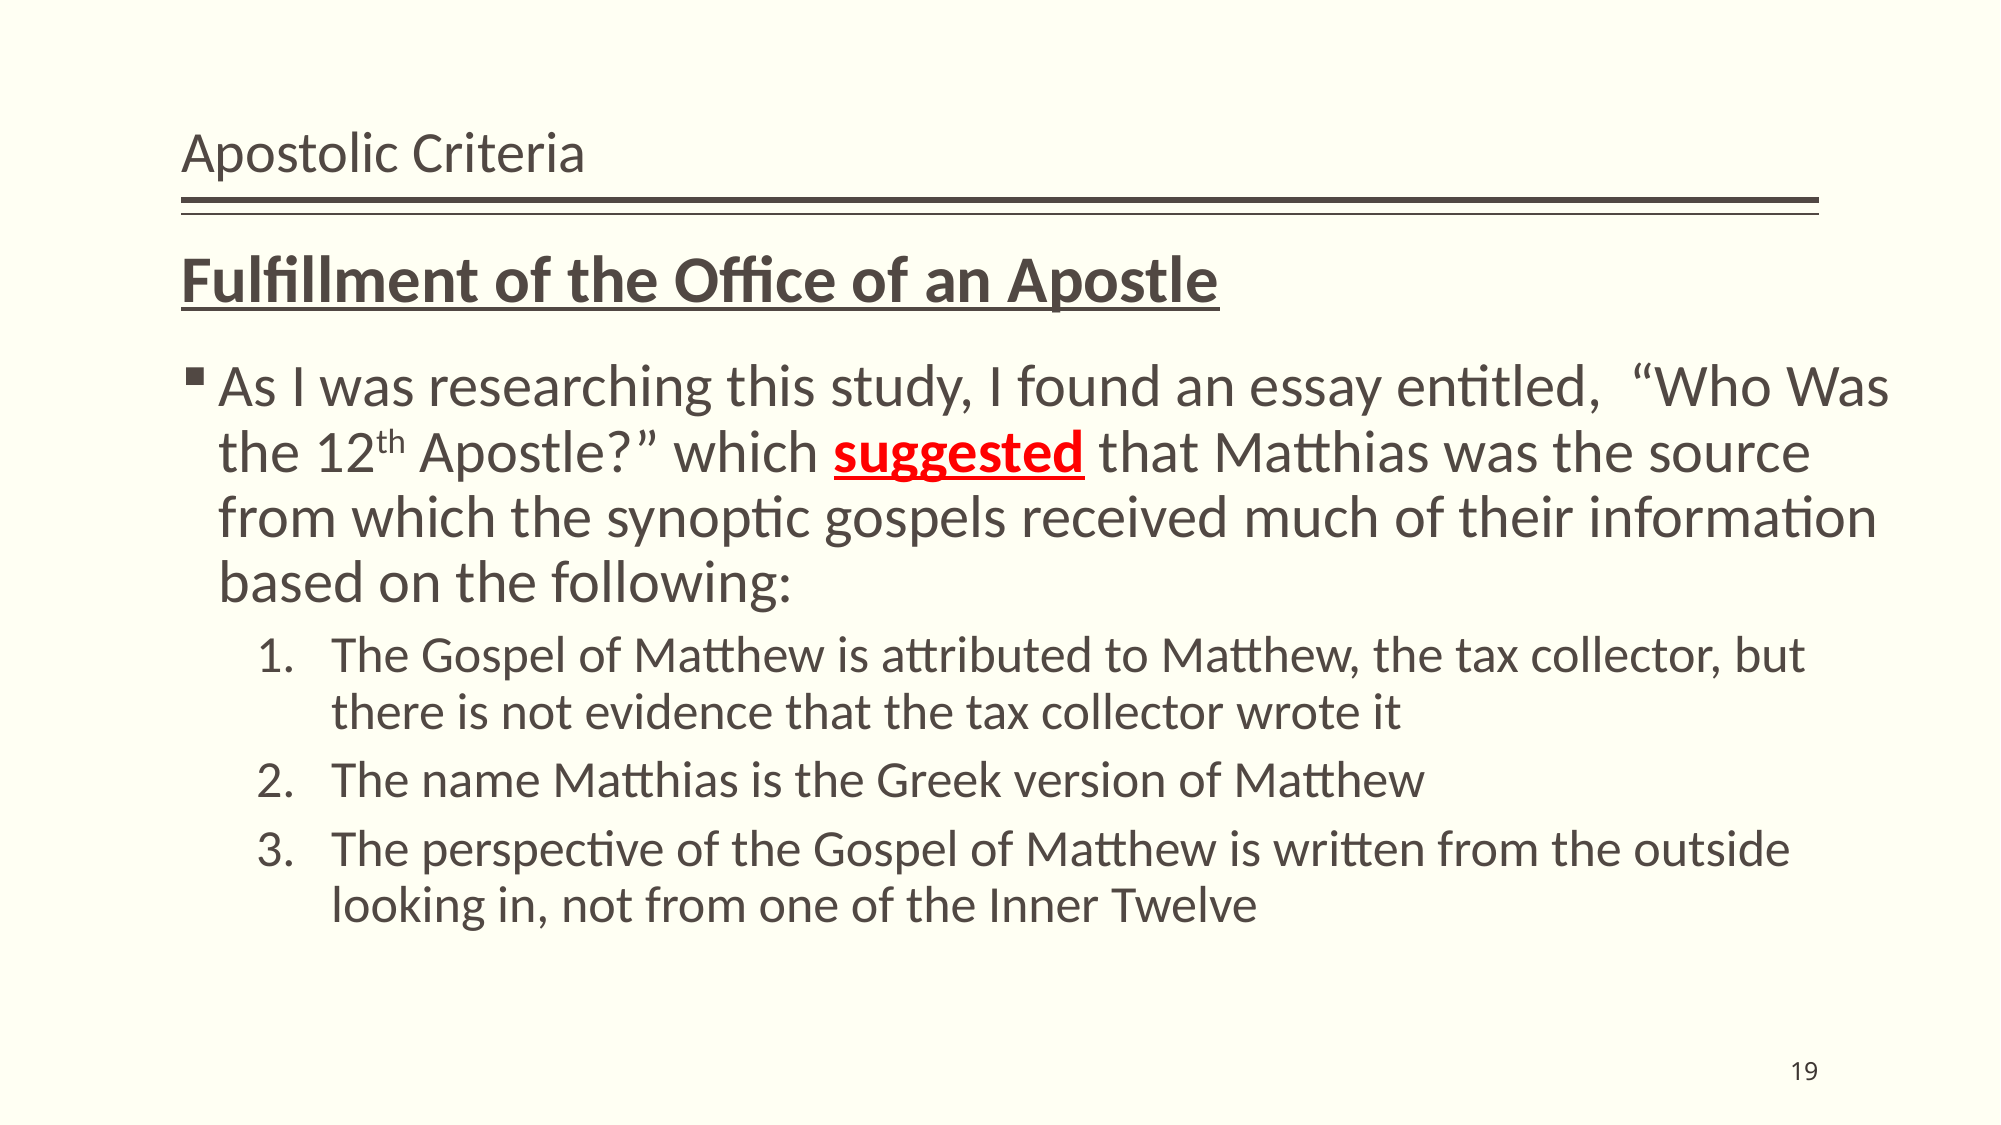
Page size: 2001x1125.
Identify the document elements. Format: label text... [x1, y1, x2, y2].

slide_number 19 [1518, 1042, 1819, 1103]
list Fulfillment of the Office of an Apostle As I was researching this study, I found an essay entitled, “Who Was the 12th Apostle?” which suggested that Matthias was the source from which the synoptic gospels received much of their information based on the following: The Gospel of Matthew is attributed to Matthew, the tax collector, but there is not evidence that the tax collector wrote it The name Matthias is the Greek version of Matthew The perspective of the Gospel of Matthew is written from the outside looking in, not from one of the Inner Twelve [181, 237, 1931, 1077]
title Apostolic Criteria [181, 12, 1819, 193]
